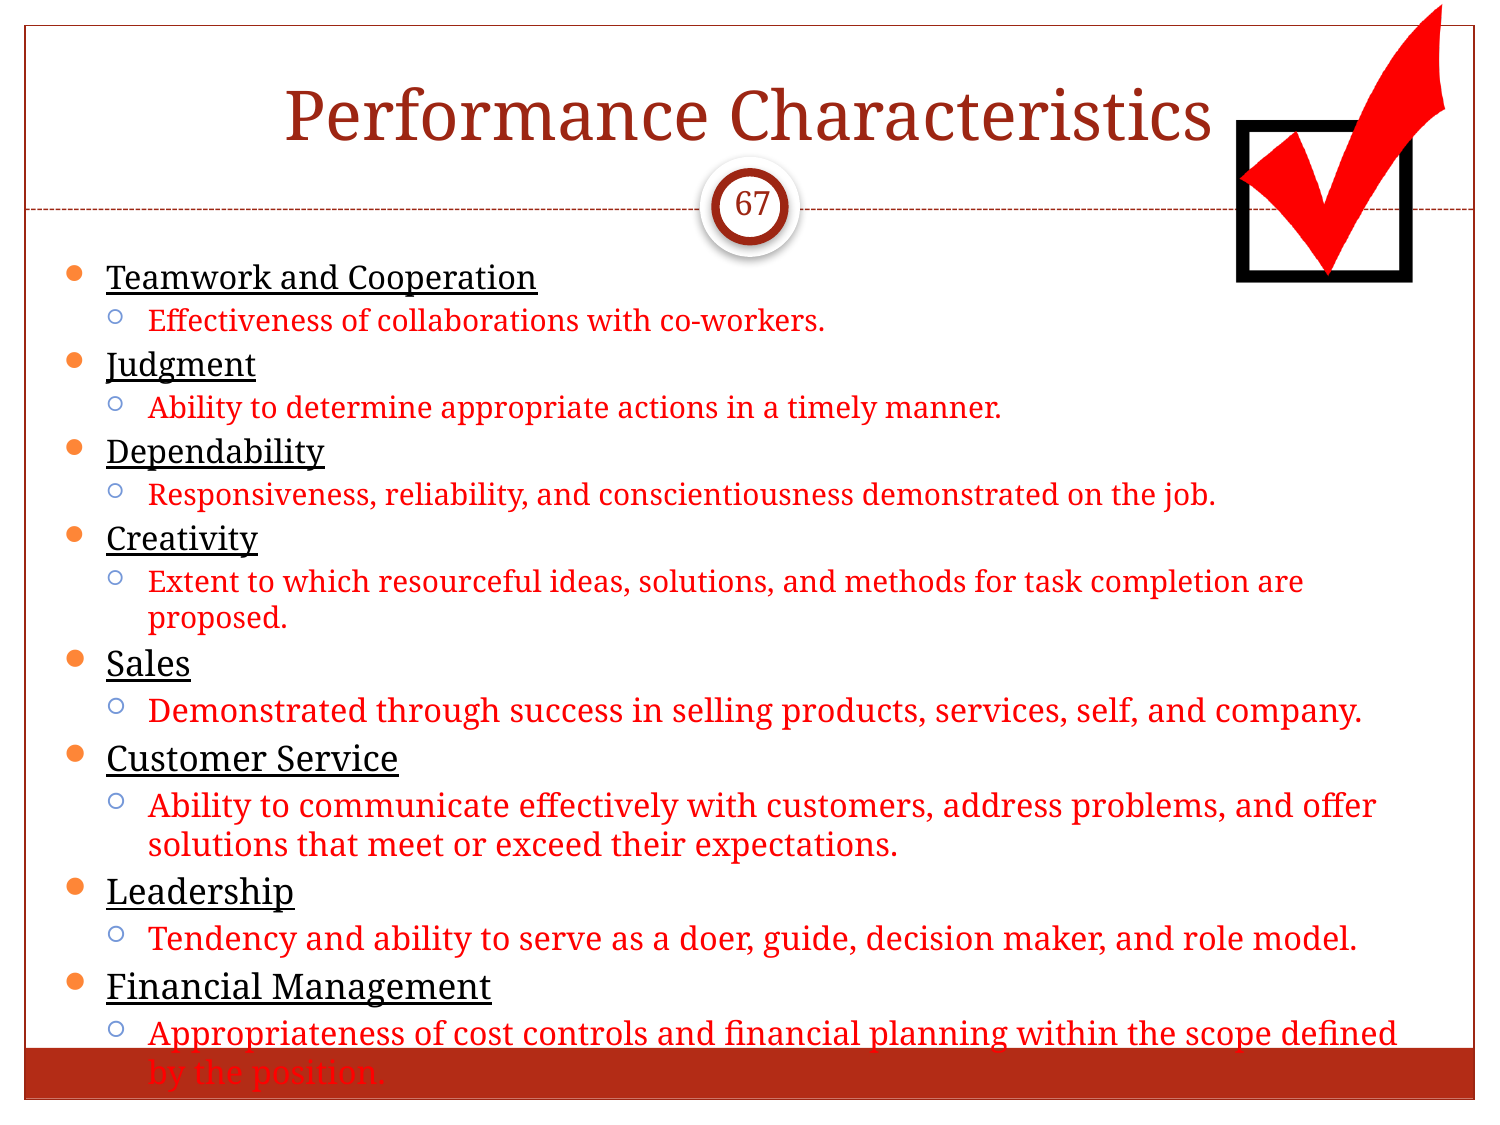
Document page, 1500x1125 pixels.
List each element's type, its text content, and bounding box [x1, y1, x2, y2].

list Teamwork and Cooperation Effectiveness of collaborations with co-workers. Judgment Ability to determine appropriate actions in a timely manner. Dependability Responsiveness, reliability, and conscientiousness demonstrated on the job. Creativity Extent to which resourceful ideas, solutions, and methods for task completion are proposed. Sales Demonstrated through success in selling products, services, self, and company. Customer Service Ability to communicate effectively with customers, address problems, and offer solutions that meet or exceed their expectations. Leadership Tendency and ability to serve as a doer, guide, decision maker, and role model. Financial Management Appropriateness of cost controls and financial planning within the scope defined by the position. [49, 249, 1445, 1100]
title Performance Characteristics [49, 37, 1205, 162]
picture [1212, 0, 1463, 288]
slide_number 67 [715, 168, 791, 241]
